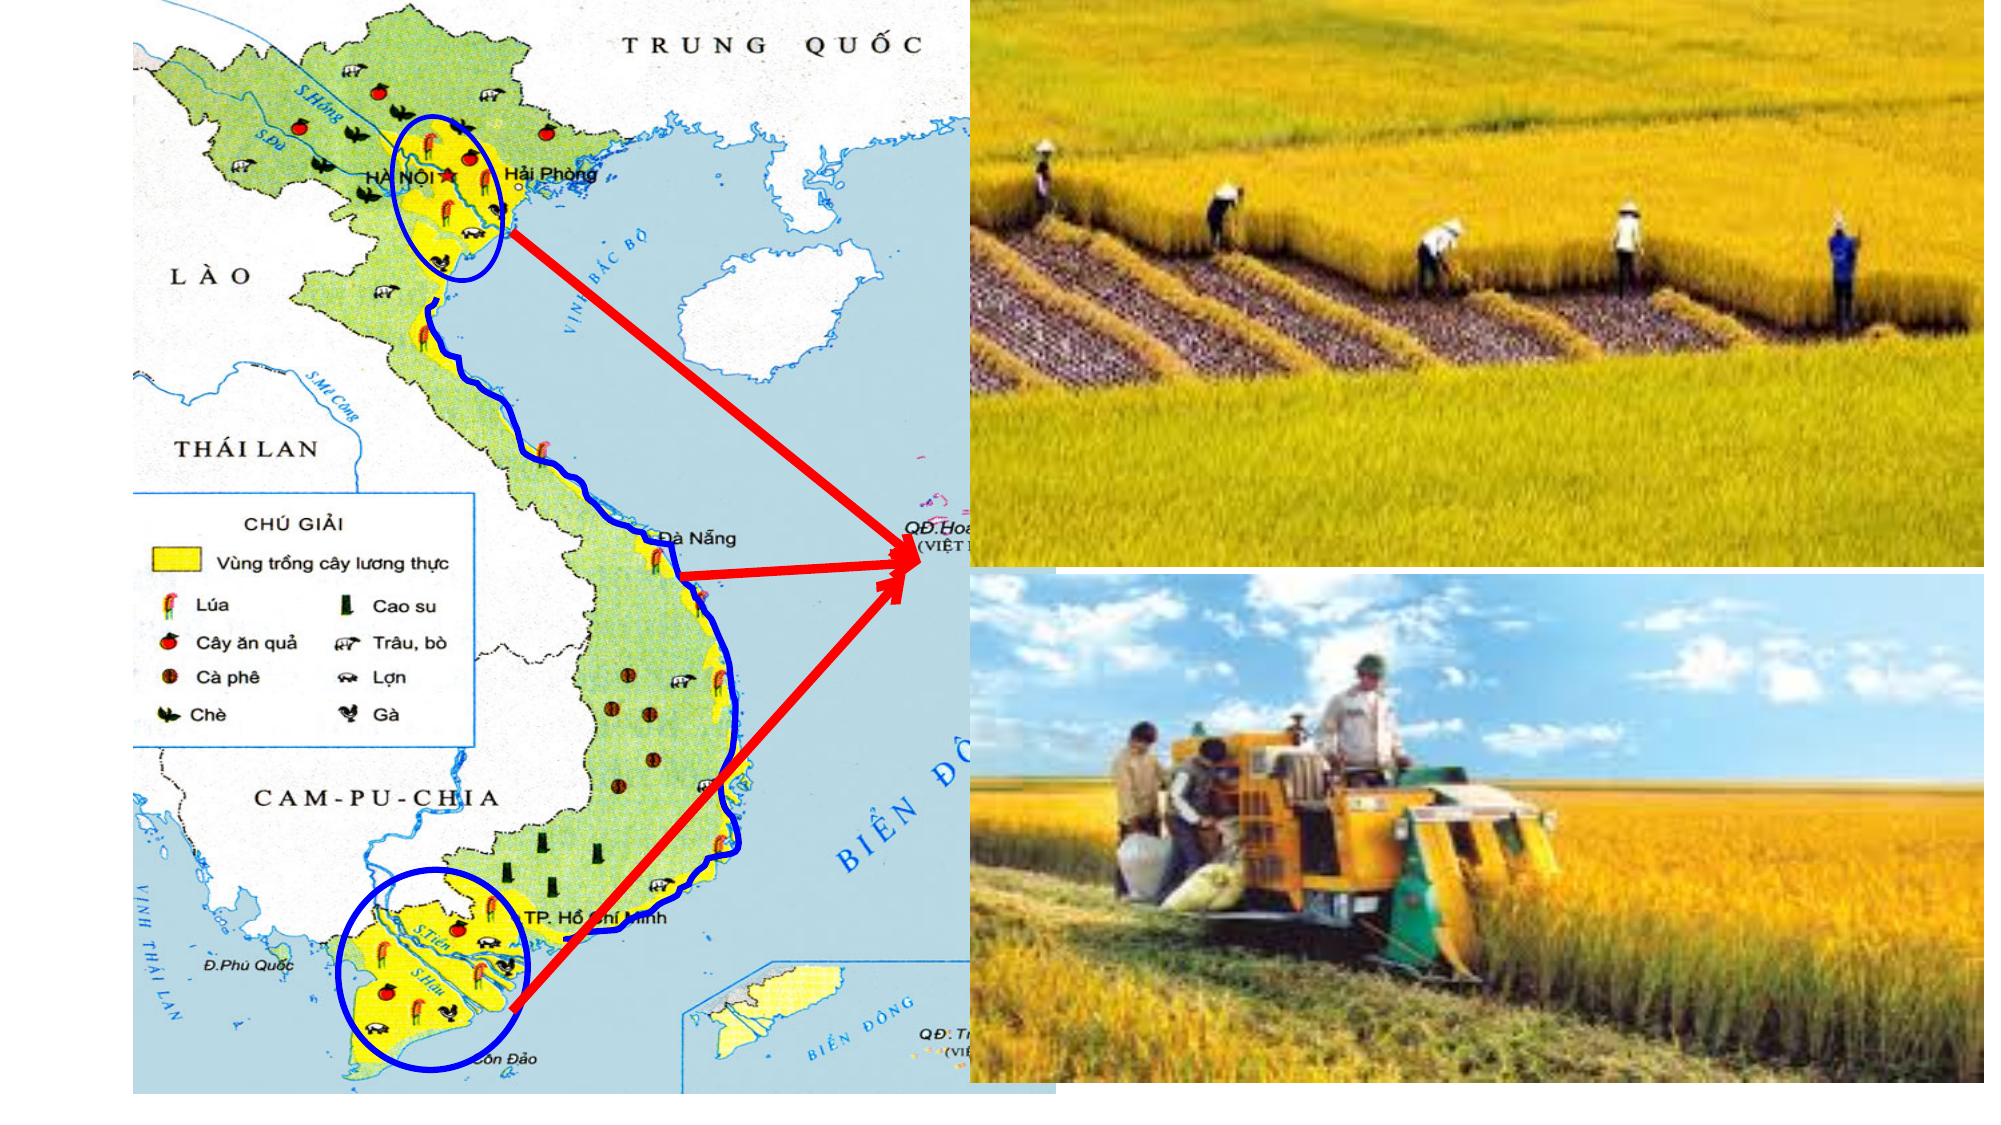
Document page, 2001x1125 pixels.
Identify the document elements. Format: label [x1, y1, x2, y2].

list [133, 0, 1056, 1094]
picture [970, 0, 1984, 567]
picture [970, 574, 1984, 1083]
text_box [679, 562, 922, 577]
text_box [511, 574, 906, 1012]
text_box [511, 231, 922, 563]
